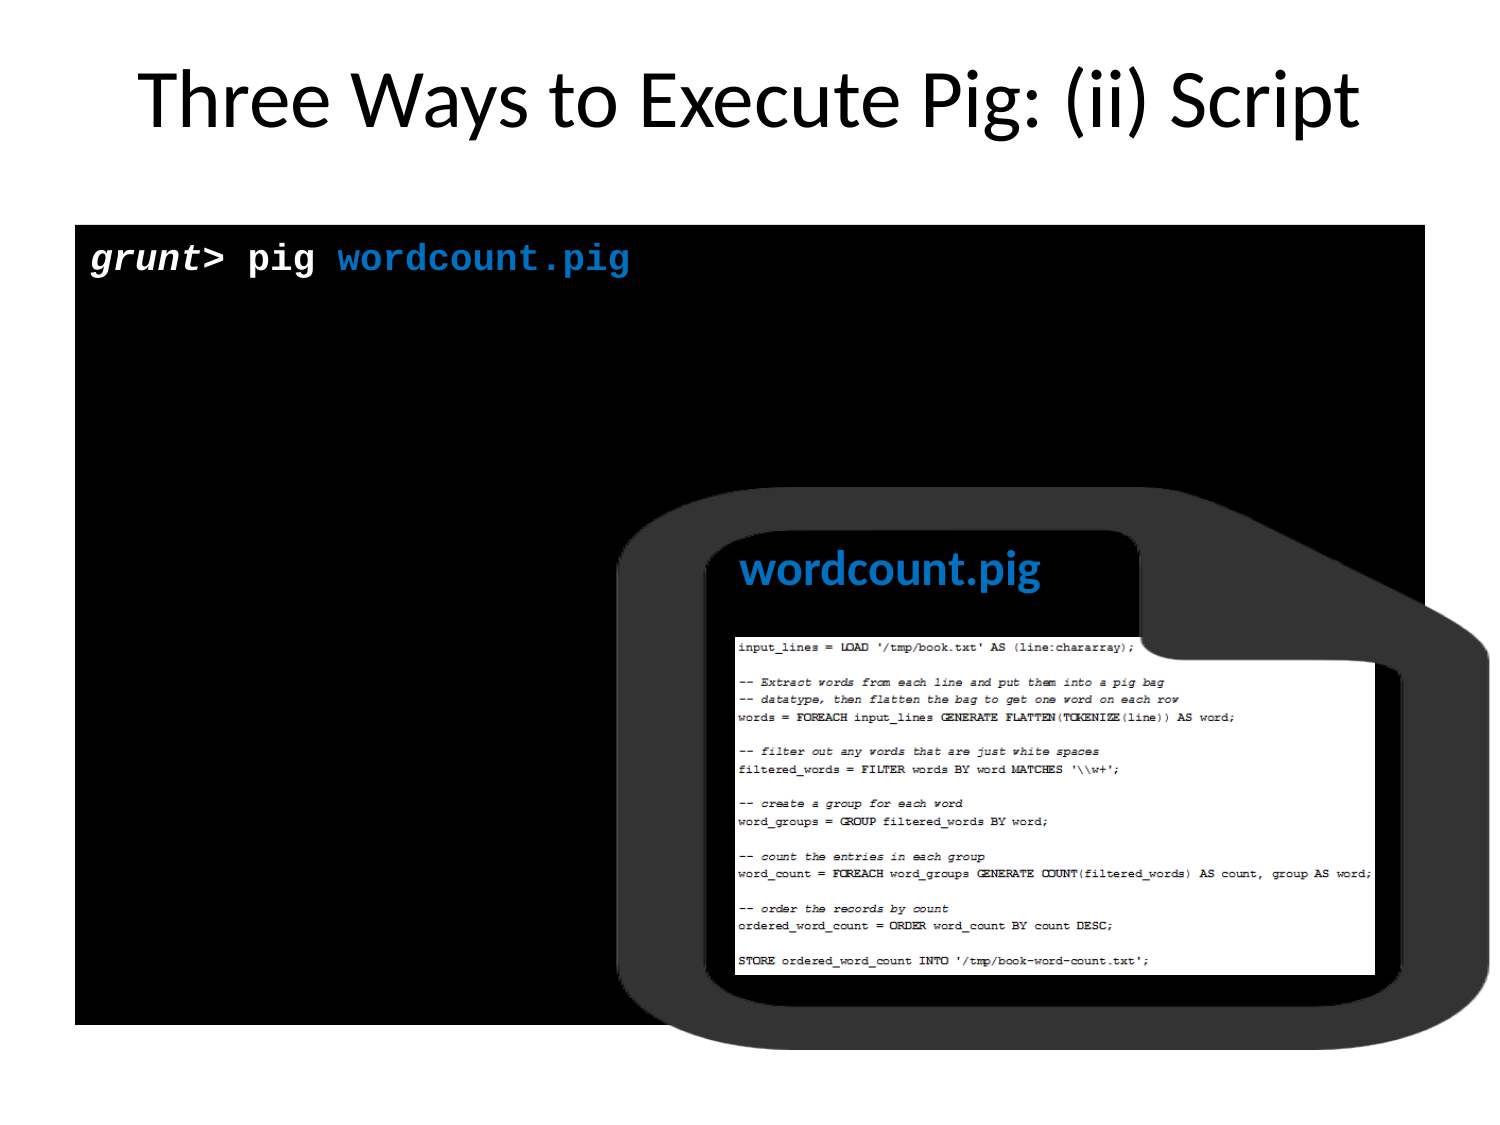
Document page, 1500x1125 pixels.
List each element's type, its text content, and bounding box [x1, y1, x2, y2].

list grunt> pig wordcount.pig [75, 224, 1425, 1025]
title Three Ways to Execute Pig: (ii) Script [75, 0, 1425, 188]
picture [487, 487, 1500, 1051]
